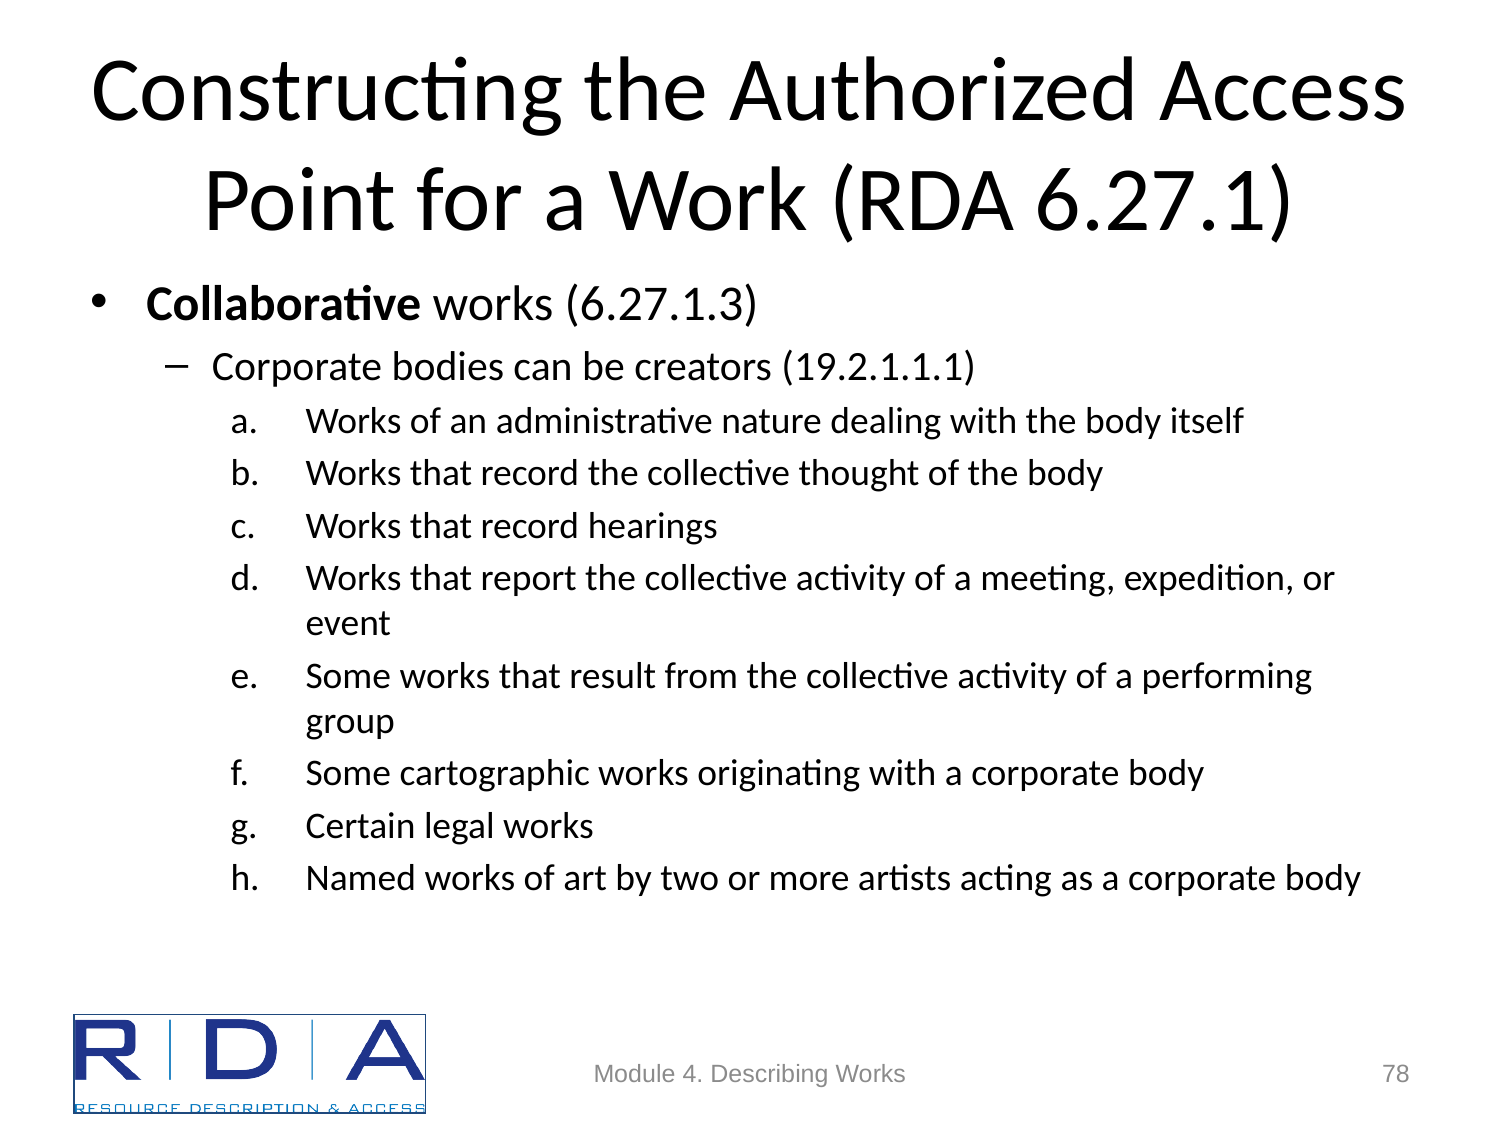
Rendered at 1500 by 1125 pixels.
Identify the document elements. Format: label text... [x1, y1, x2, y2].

picture [75, 1015, 425, 1112]
slide_number 78 [1074, 1042, 1425, 1103]
footer Module 4. Describing Works [512, 1042, 988, 1103]
title Constructing the Authorized Access Point for a Work (RDA 6.27.1) [75, 45, 1425, 233]
list Collaborative works (6.27.1.3) Corporate bodies can be creators (19.2.1.1.1) Works of an administrative nature dealing with the body itself Works that record the collective thought of the body Works that record hearings Works that report the collective activity of a meeting, expedition, or event Some works that result from the collective activity of a performing group Some cartographic works originating with a corporate body Certain legal works Named works of art by two or more artists acting as a corporate body [75, 262, 1425, 1005]
